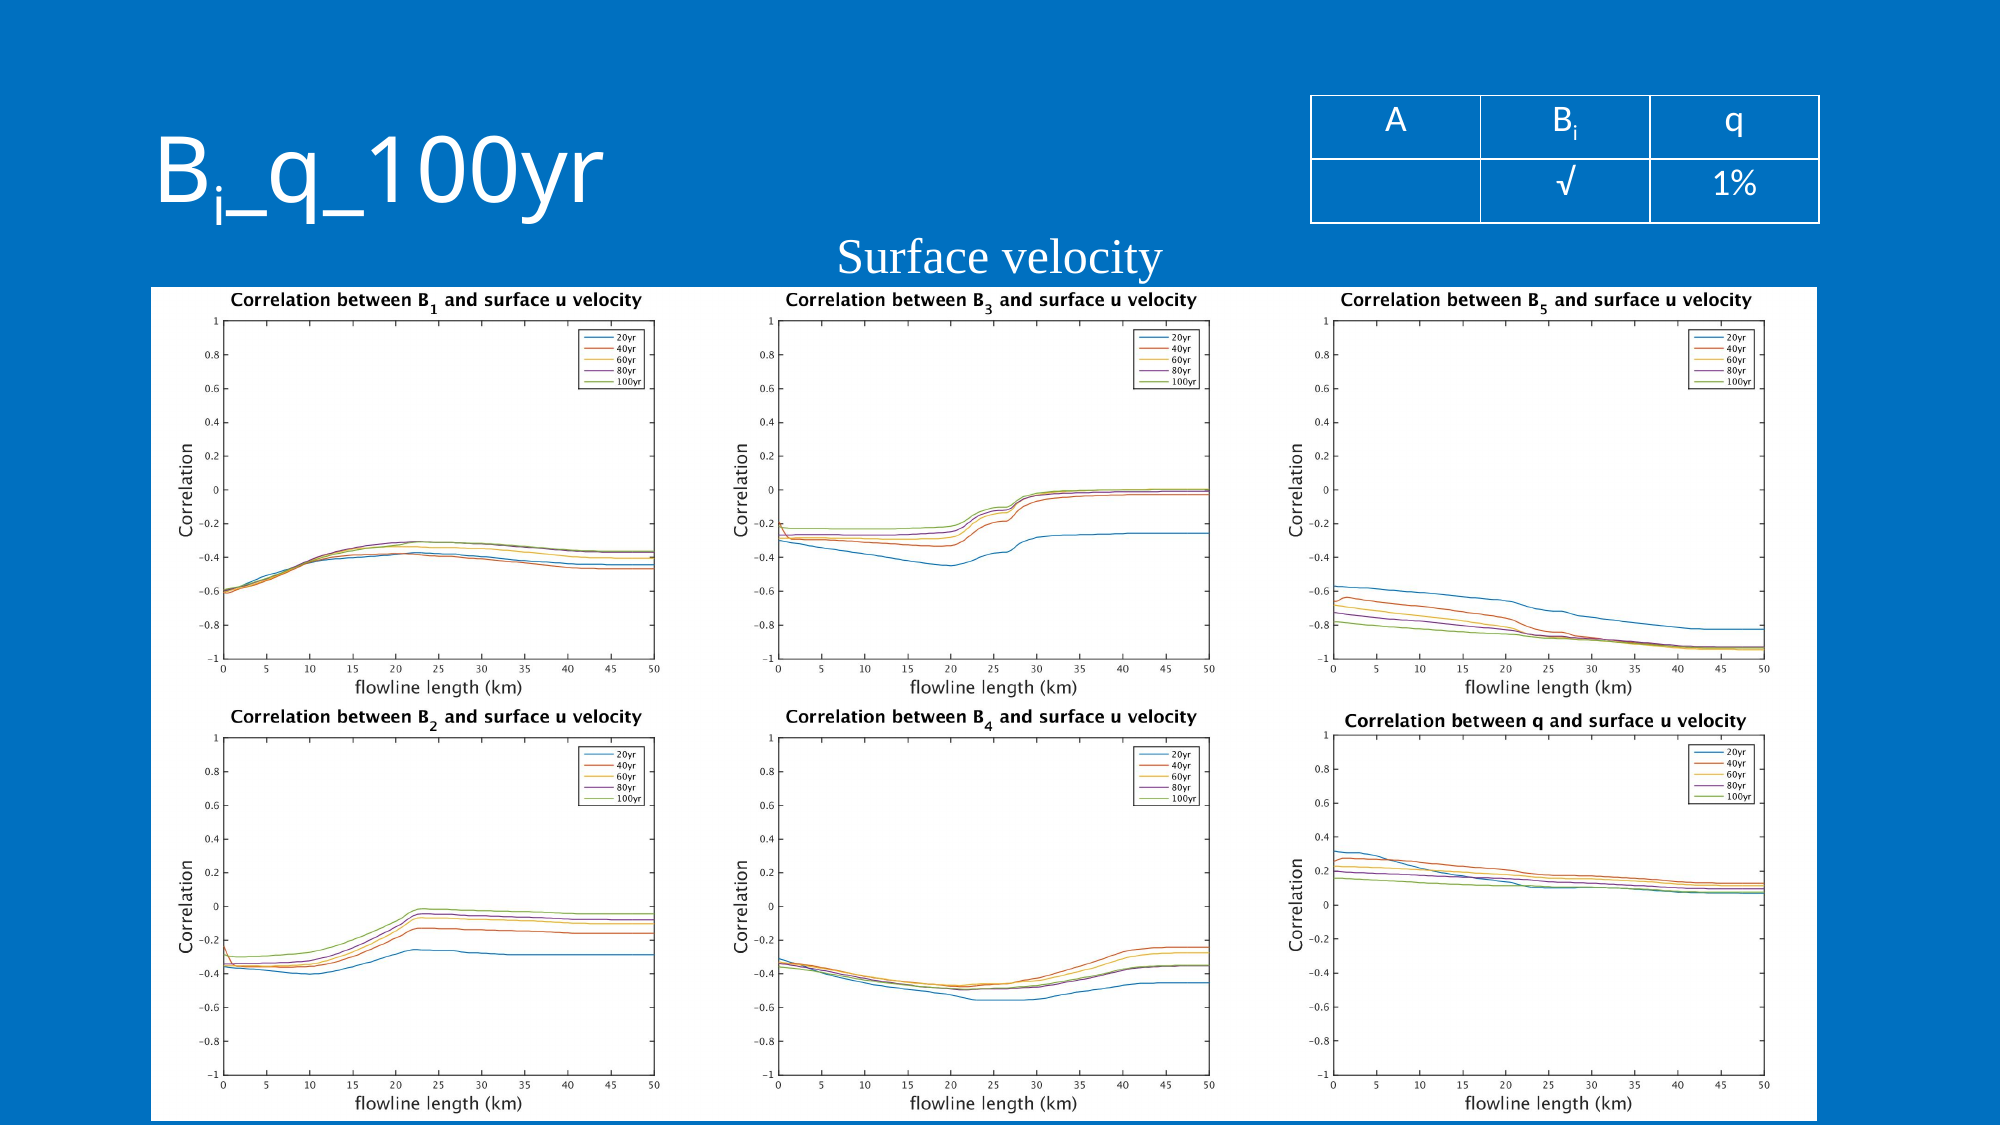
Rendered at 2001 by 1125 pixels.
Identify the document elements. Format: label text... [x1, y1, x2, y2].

title Bi_q_100yr [137, 59, 1863, 278]
picture [151, 287, 1817, 1121]
text_box Surface velocity [805, 208, 1195, 287]
table_header Bi [1481, 96, 1649, 158]
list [151, 287, 706, 704]
table_cell 1% [1651, 160, 1818, 222]
table_cell √ [1481, 160, 1649, 222]
table_header A [1312, 96, 1480, 158]
table_header q [1651, 96, 1818, 158]
table_cell [1312, 160, 1480, 222]
